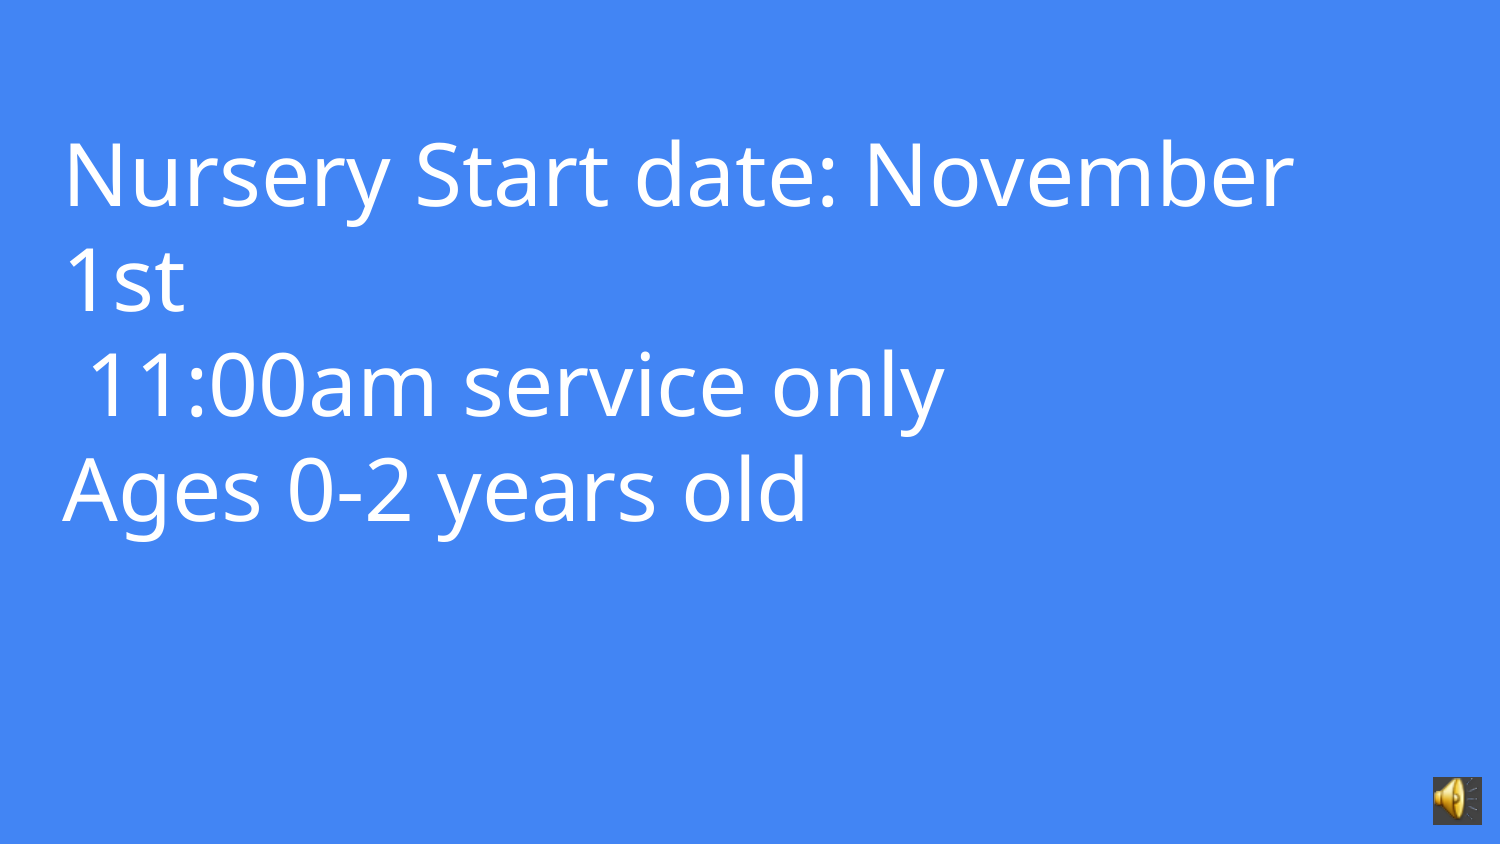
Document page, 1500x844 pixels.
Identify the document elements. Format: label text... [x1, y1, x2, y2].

picture [1432, 776, 1483, 827]
title Nursery Start date: November 1st 11:00am service only Ages 0-2 years old [47, 156, 1397, 501]
